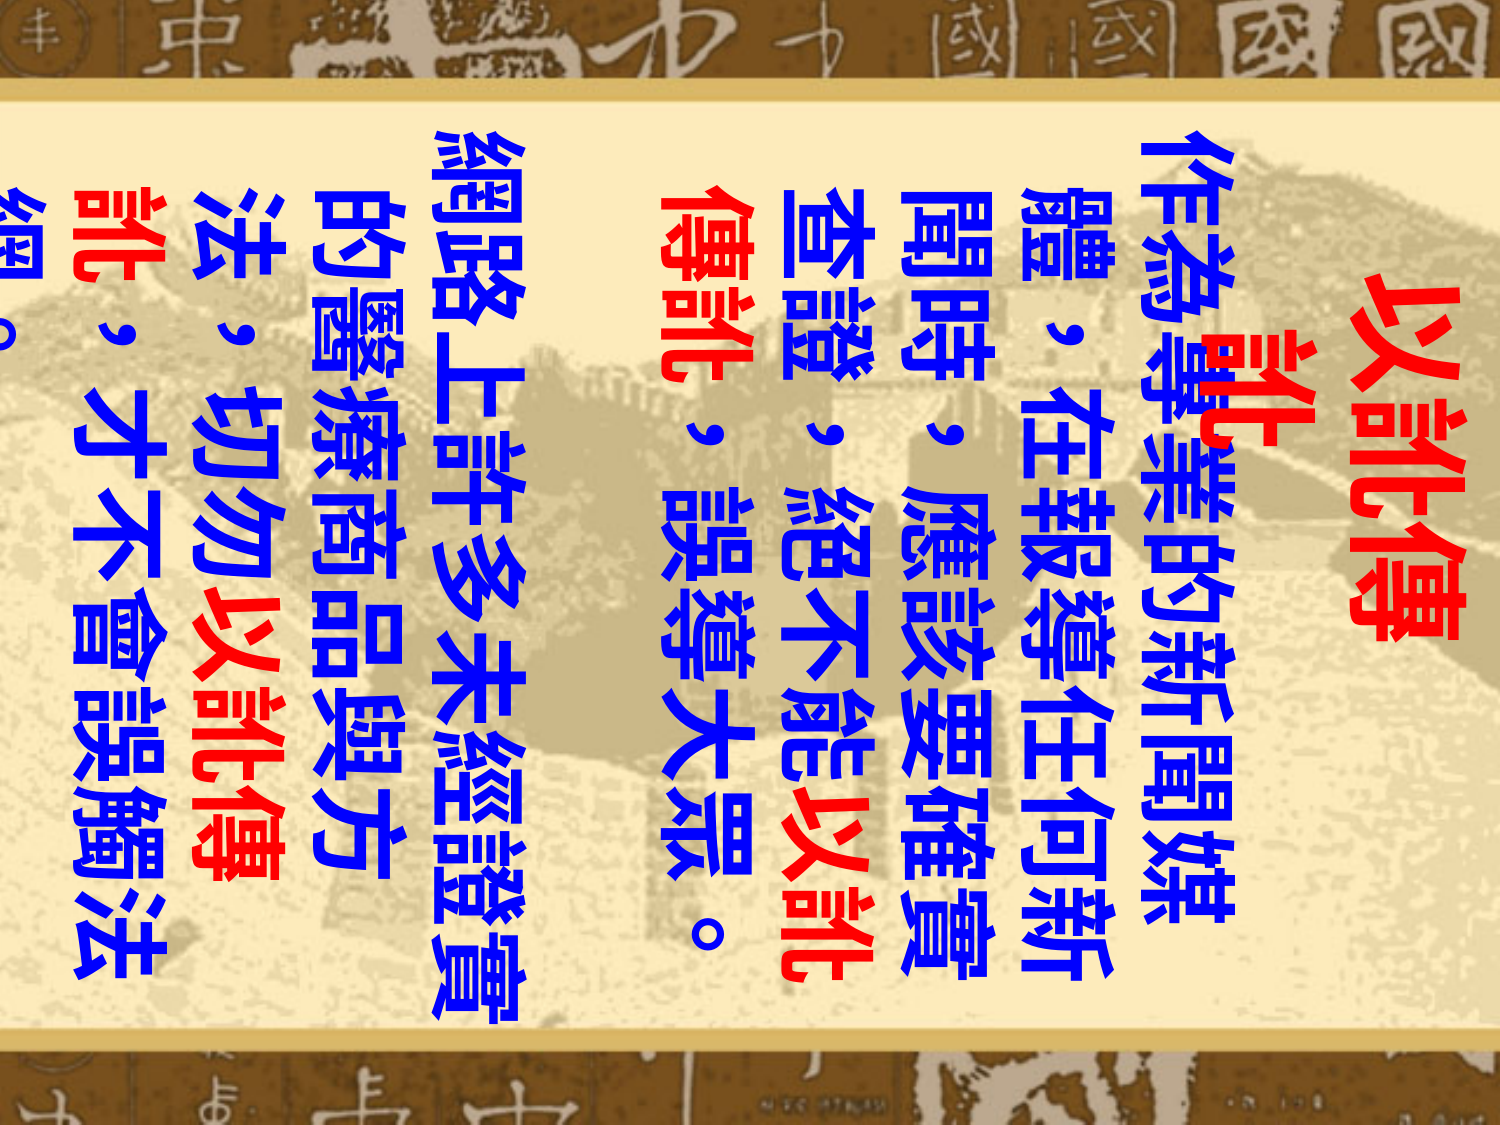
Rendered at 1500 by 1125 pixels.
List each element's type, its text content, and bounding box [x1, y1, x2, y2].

text_box 以訛傳訛 [1293, 255, 1495, 776]
picture [0, 0, 1500, 1125]
text_box 作為專業的新聞媒體，在報導任何新聞時，應該要確實查證，絕不能以訛傳訛，誤導大眾。 [631, 113, 1258, 1047]
text_box 網路上許多未經證實的醫療商品與方法，切勿以訛傳訛，才不會誤觸法網。 [53, 113, 550, 1047]
